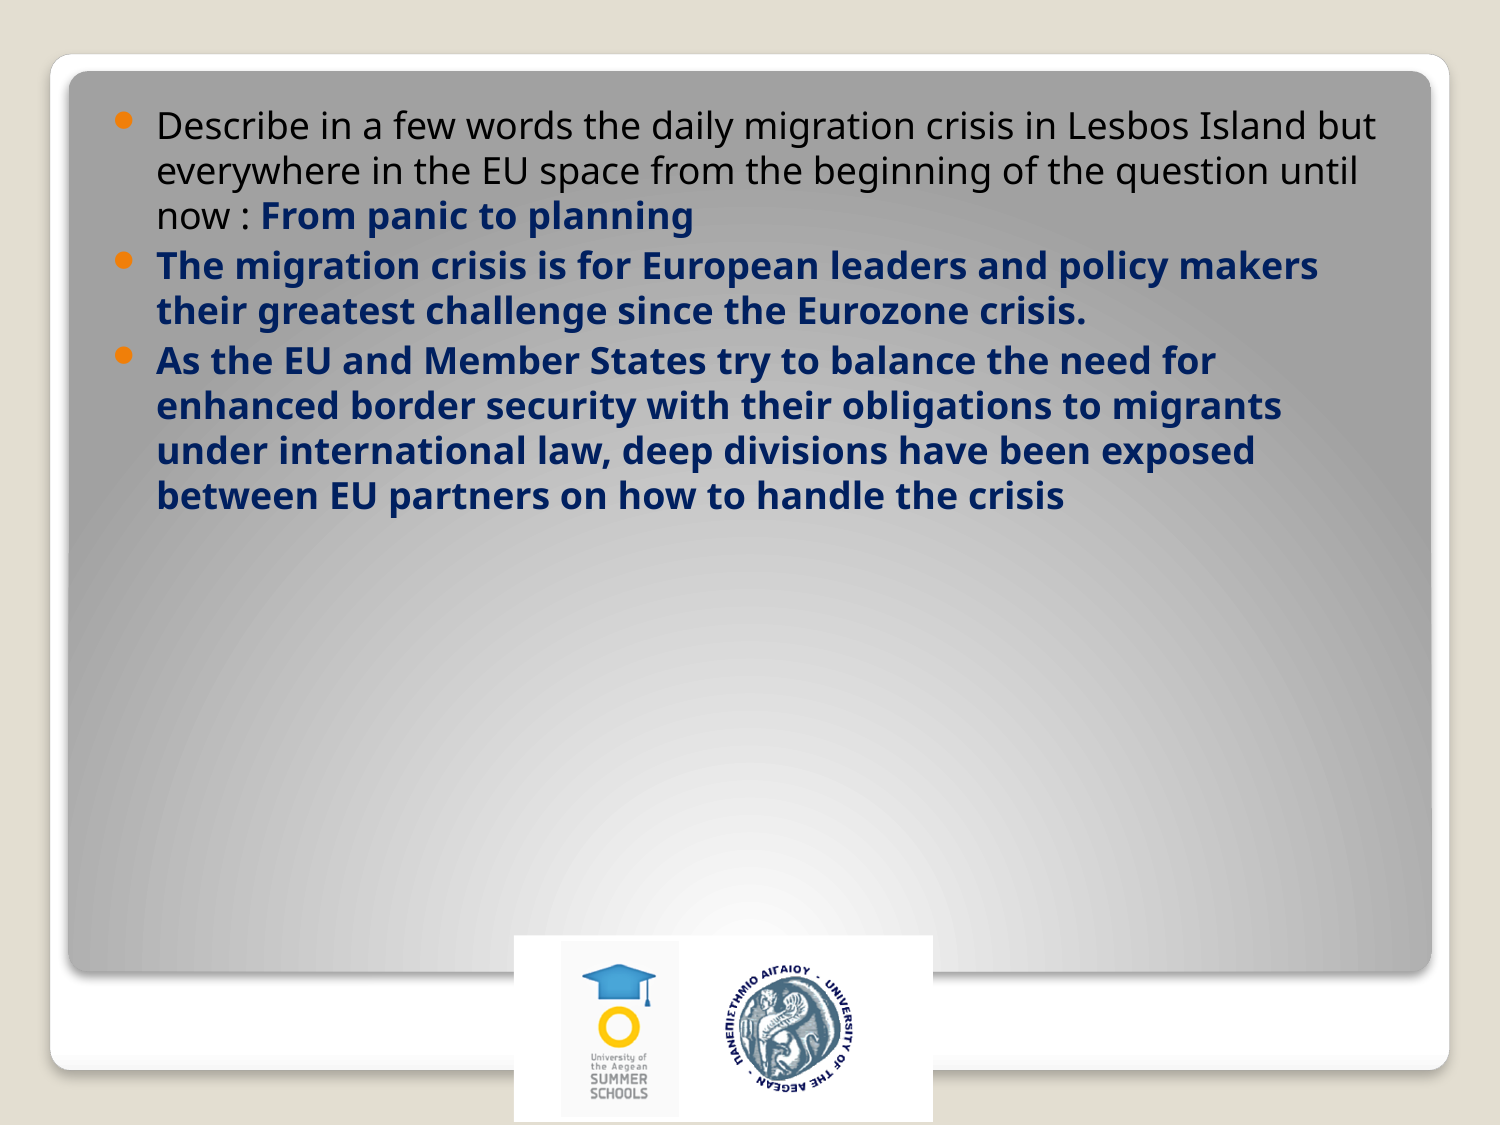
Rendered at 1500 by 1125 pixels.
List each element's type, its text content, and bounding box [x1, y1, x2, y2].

picture [560, 940, 680, 1117]
list Describe in a few words the daily migration crisis in Lesbos Island but everywhere in the EU space from the beginning of the question until now : From panic to planning The migration crisis is for European leaders and policy makers their greatest challenge since the Eurozone crisis. As the EU and Member States try to balance the need for enhanced border security with their obligations to migrants under international law, deep divisions have been exposed between EU partners on how to handle the crisis [82, 86, 1412, 976]
text_box [510, 932, 936, 1125]
picture [723, 963, 854, 1094]
